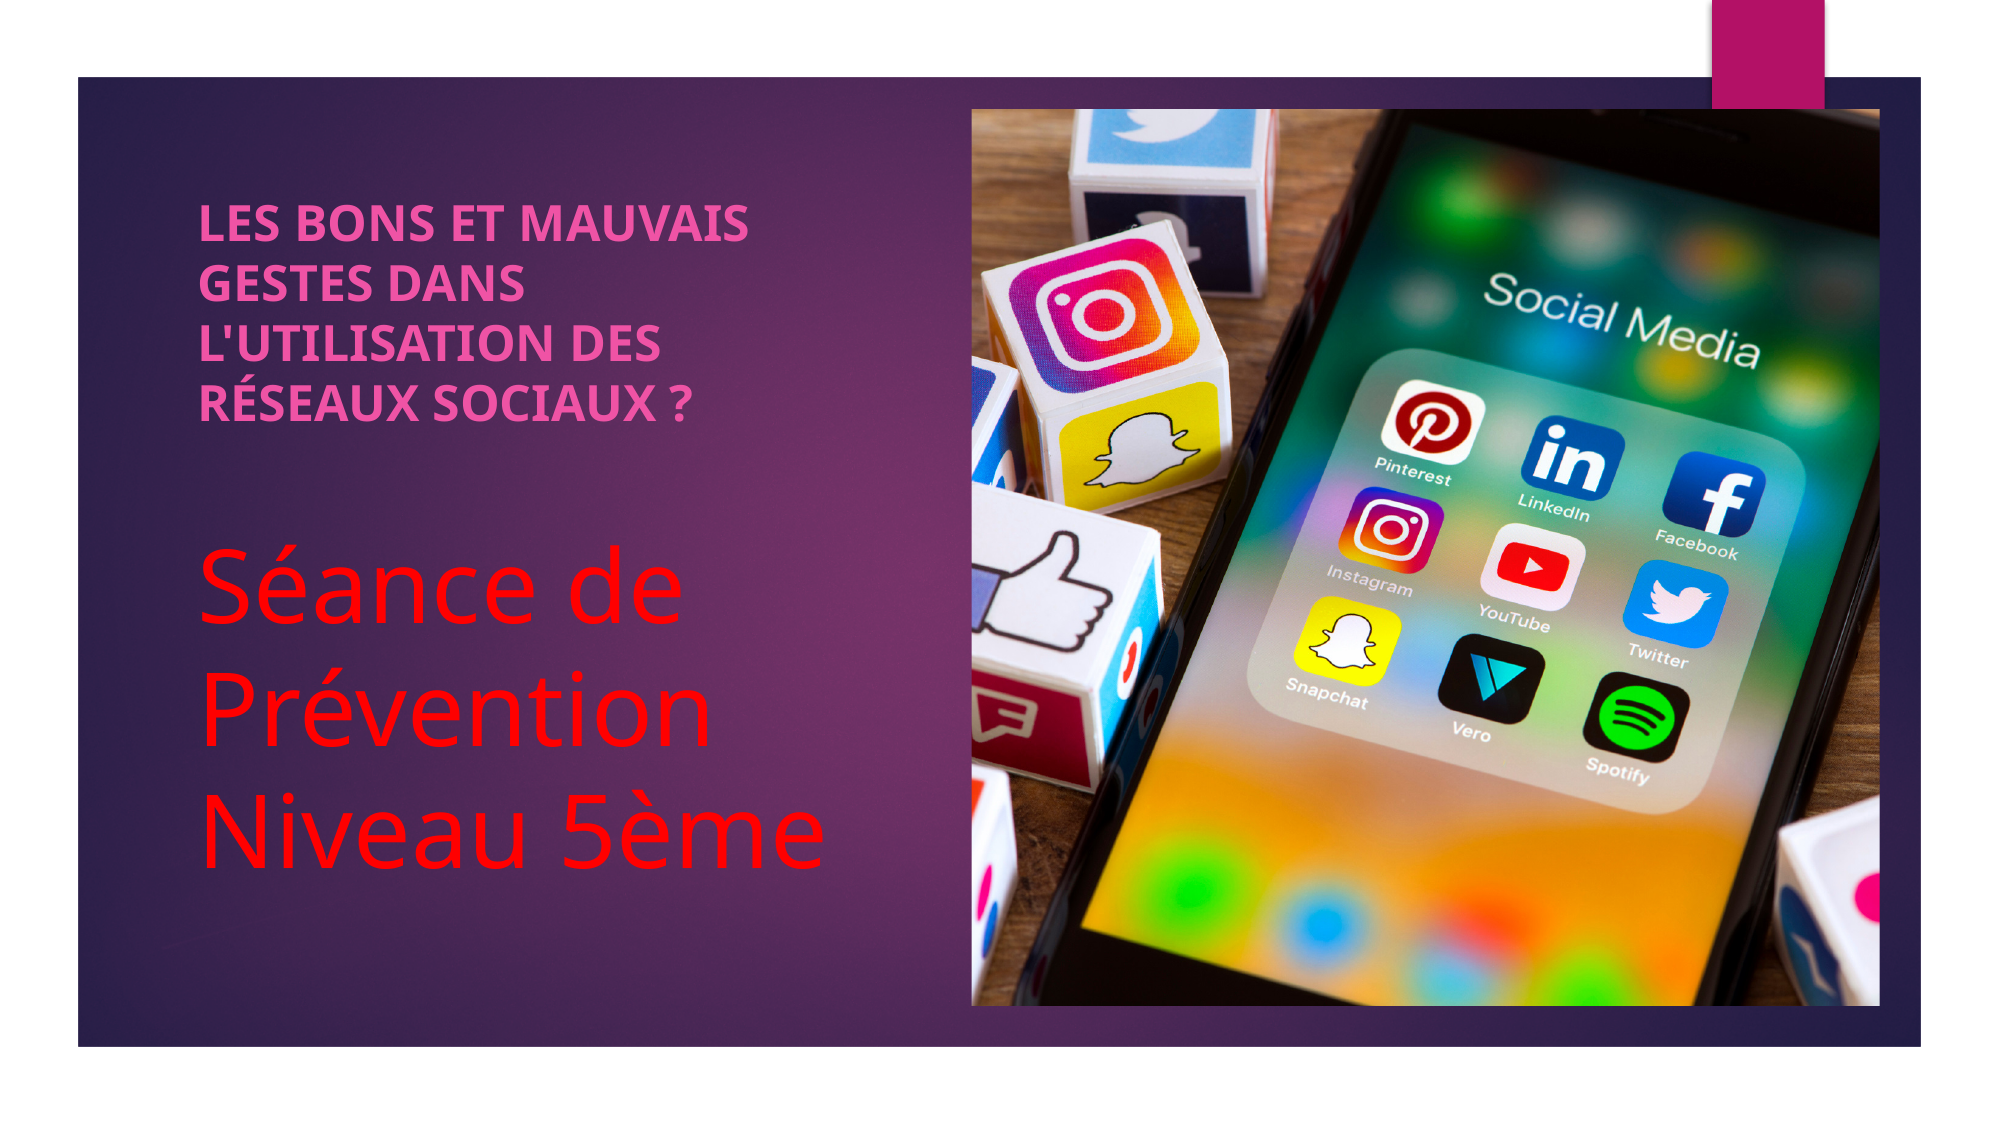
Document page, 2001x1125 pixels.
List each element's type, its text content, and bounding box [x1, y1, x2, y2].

picture [971, 109, 1880, 1007]
subtitle LES BONS ET MAUVAIS GESTES DANS L'UTILISATION DES RÉSEAUX SOCIAUX ? [182, 184, 845, 465]
title Séance de Prévention Niveau 5ème [182, 513, 845, 906]
